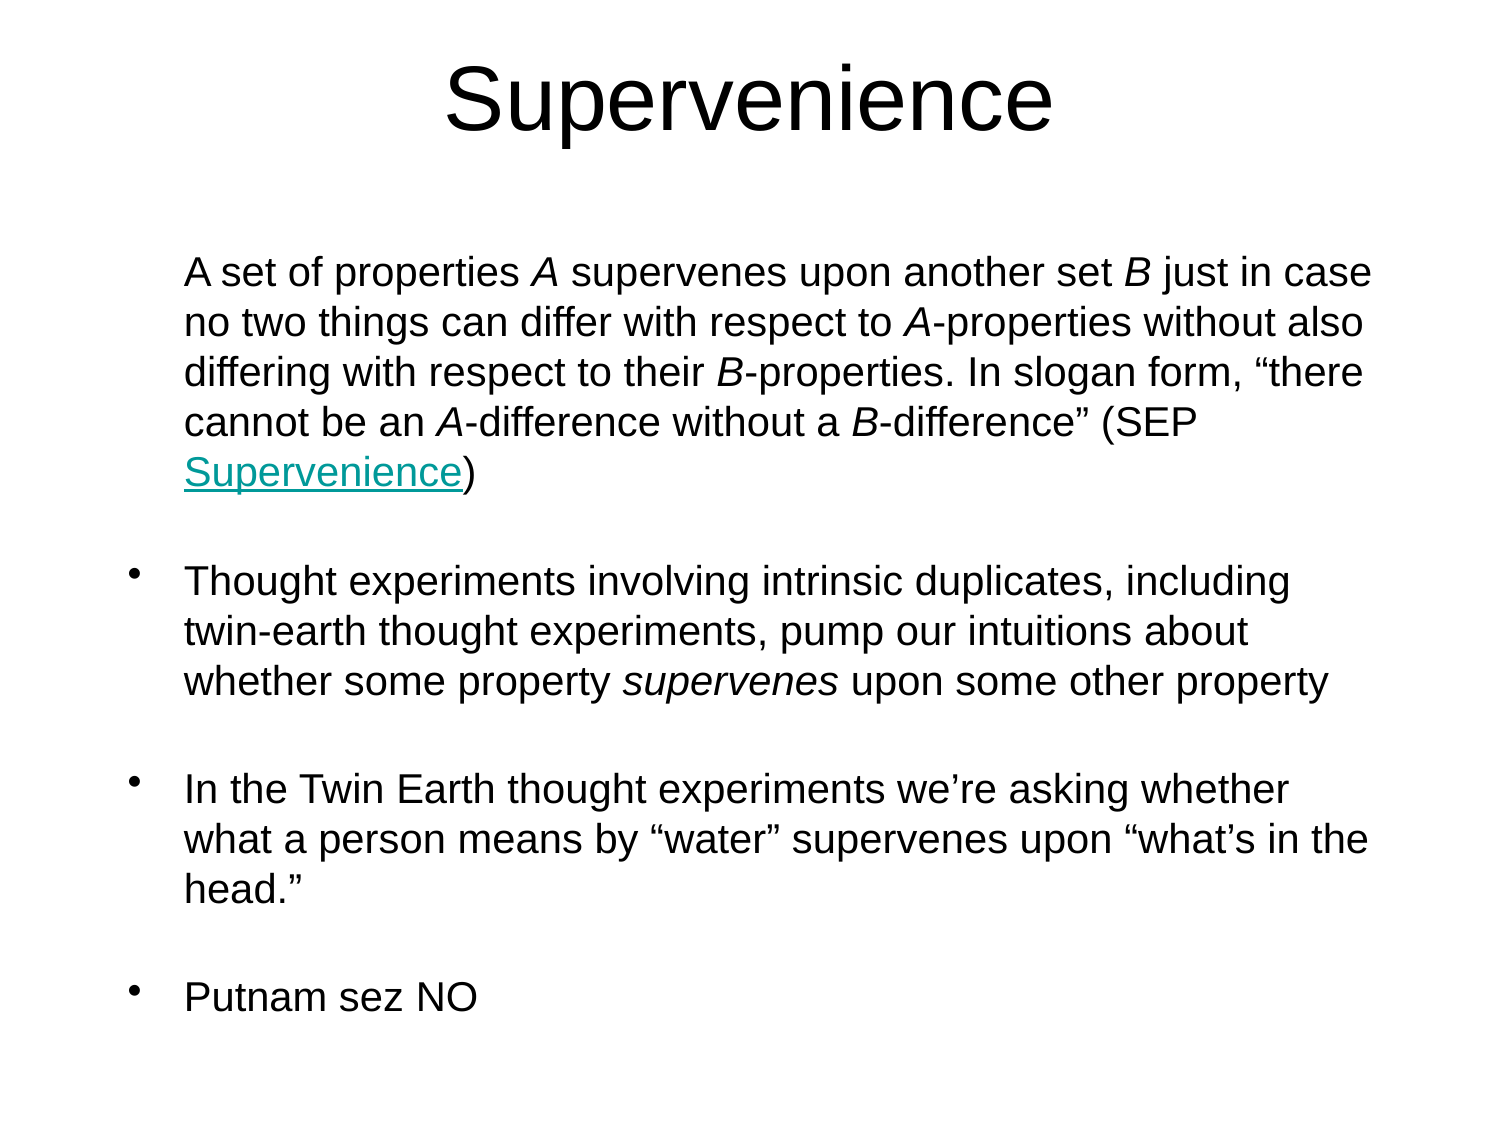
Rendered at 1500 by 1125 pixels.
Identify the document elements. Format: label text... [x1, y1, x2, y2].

title Supervenience [0, 0, 1500, 188]
list A set of properties A supervenes upon another set B just in case no two things can differ with respect to A-properties without also differing with respect to their B-properties. In slogan form, “there cannot be an A-difference without a B-difference” (SEP Supervenience) Thought experiments involving intrinsic duplicates, including twin-earth thought experiments, pump our intuitions about whether some property supervenes upon some other property In the Twin Earth thought experiments we’re asking whether what a person means by “water” supervenes upon “what’s in the head.” Putnam sez NO [112, 237, 1388, 1050]
